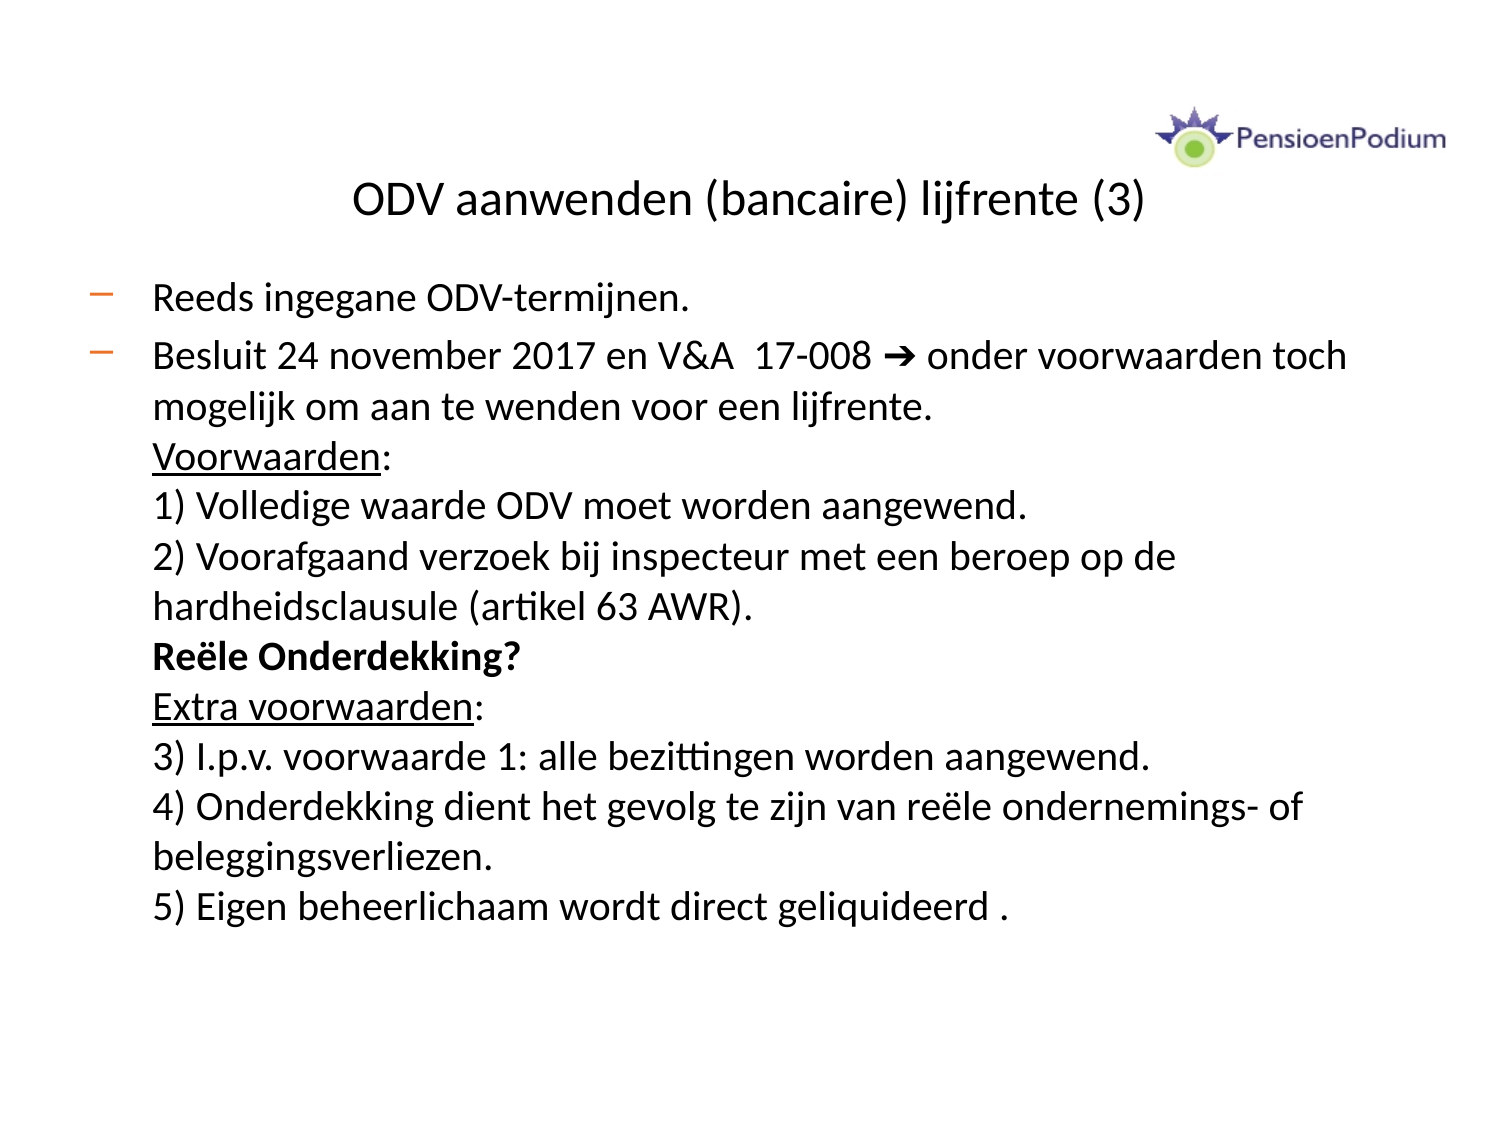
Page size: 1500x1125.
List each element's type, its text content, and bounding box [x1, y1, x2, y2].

title ODV aanwenden (bancaire) lijfrente (3) [74, 44, 1151, 233]
picture [1151, 0, 1447, 275]
list Reeds ingegane ODV-termijnen. Besluit 24 november 2017 en V&A 17-008 ➔ onder voorwaarden toch mogelijk om aan te wenden voor een lijfrente. Voorwaarden: 1) Volledige waarde ODV moet worden aangewend. 2) Voorafgaand verzoek bij inspecteur met een beroep op de hardheidsclausule (artikel 63 AWR). Reële Onderdekking? Extra voorwaarden: 3) I.p.v. voorwaarde 1: alle bezittingen worden aangewend. 4) Onderdekking dient het gevolg te zijn van reële ondernemings- of beleggingsverliezen. 5) Eigen beheerlichaam wordt direct geliquideerd . [0, 262, 1500, 1006]
